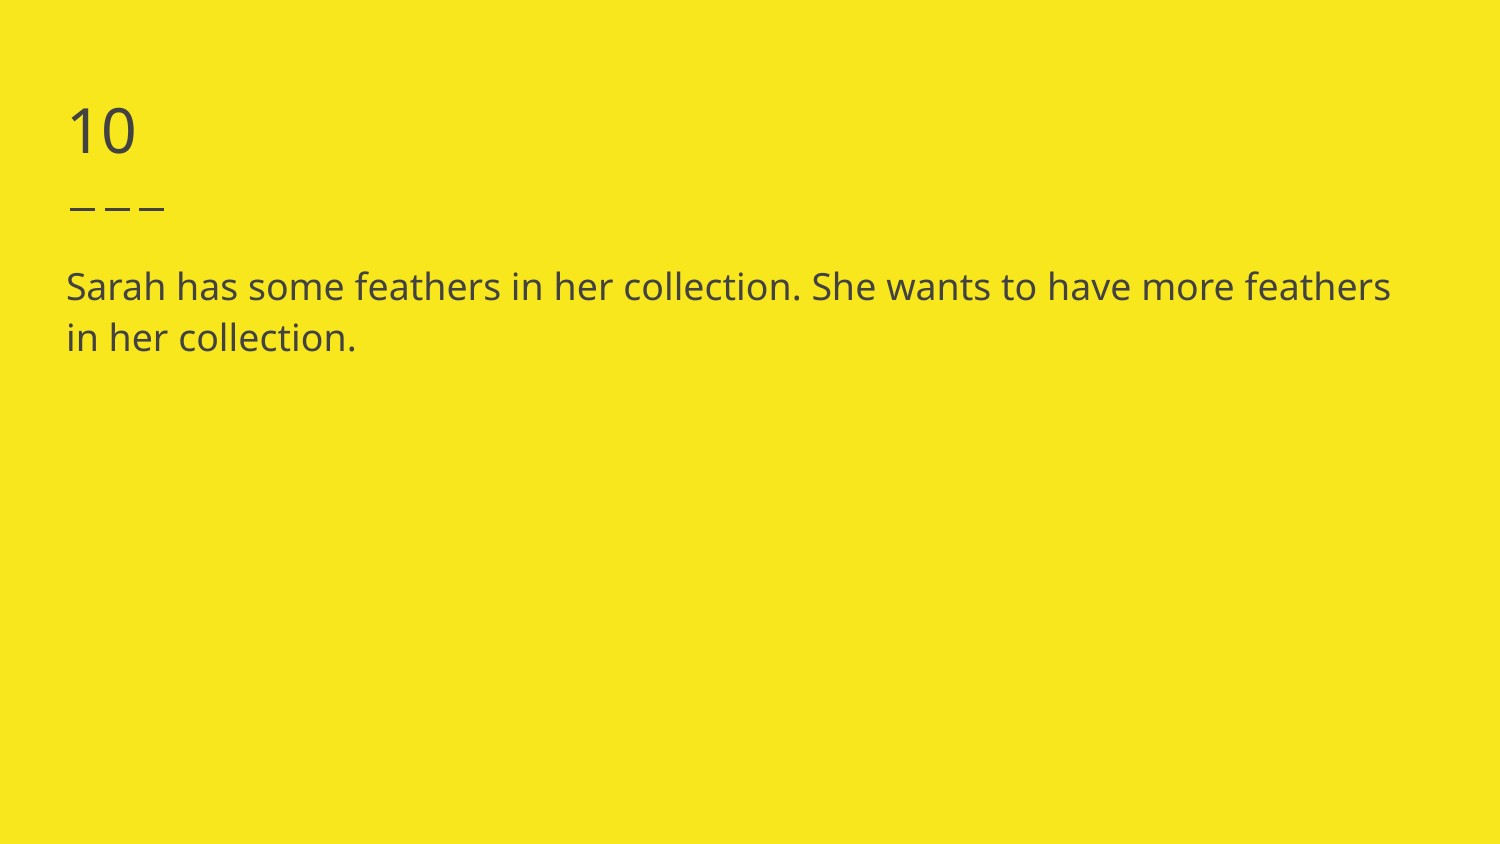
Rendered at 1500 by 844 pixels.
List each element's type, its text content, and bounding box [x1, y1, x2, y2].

title 10 [51, 61, 1449, 182]
list Sarah has some feathers in her collection. She wants to have more feathers in her collection. [51, 240, 1449, 750]
